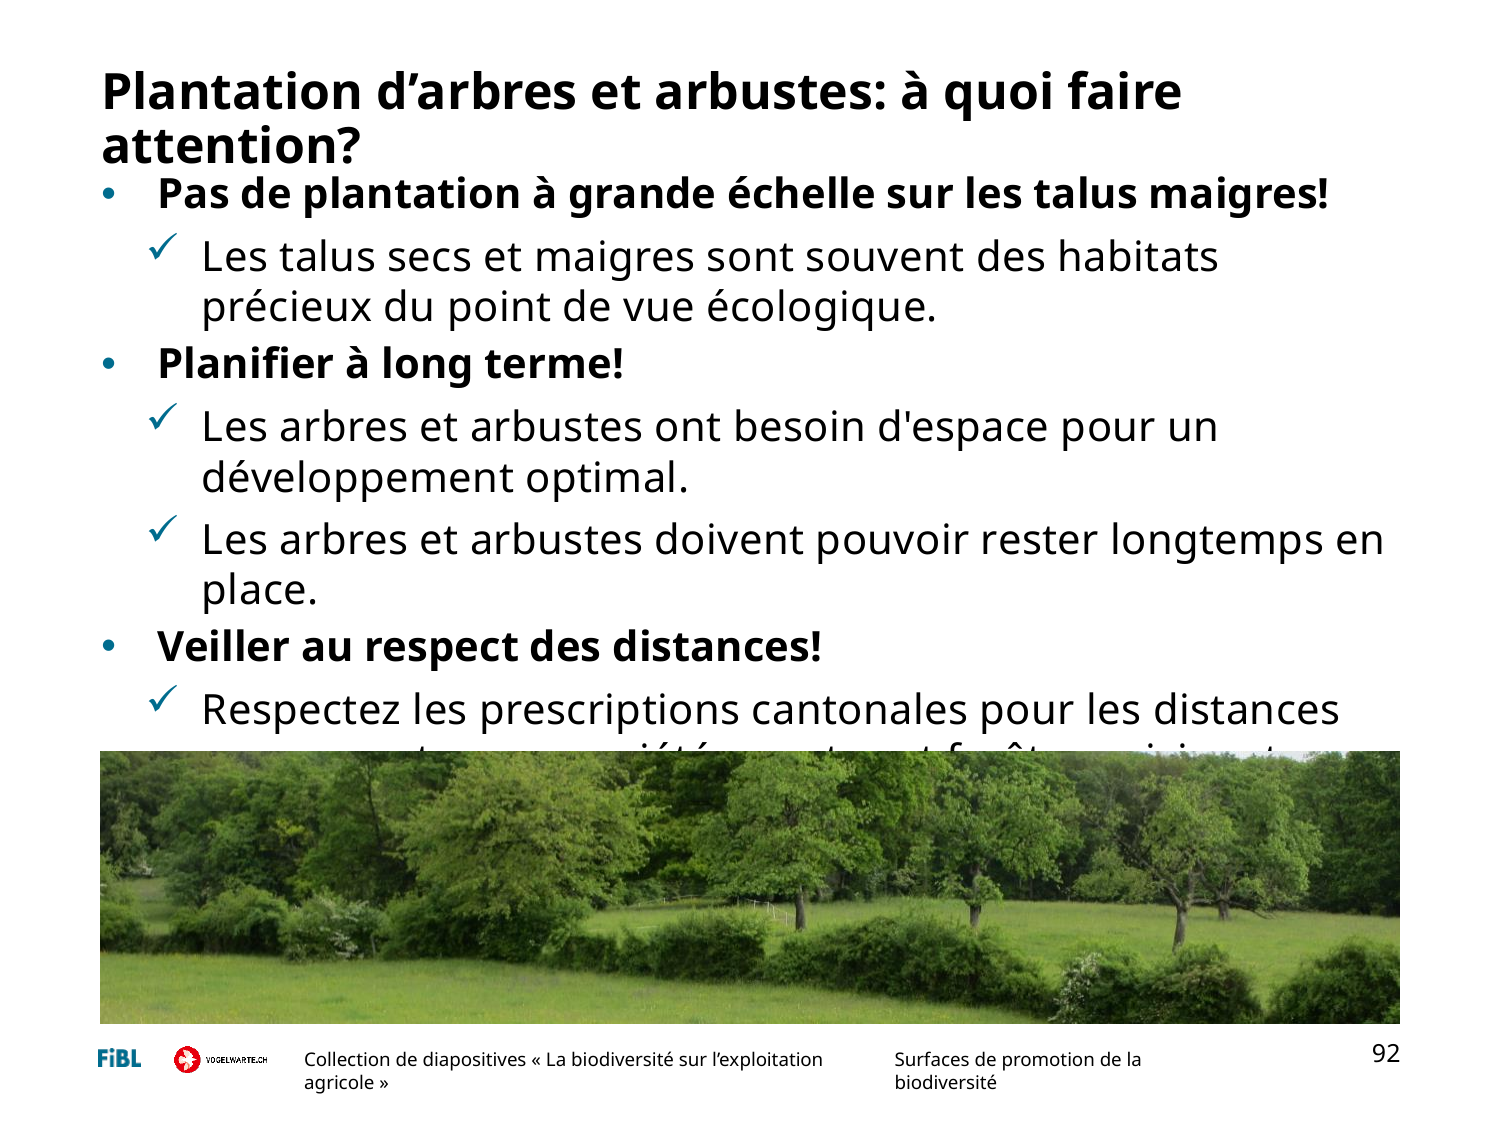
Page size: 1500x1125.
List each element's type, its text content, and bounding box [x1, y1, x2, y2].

picture [100, 751, 1400, 1024]
title Plantation d’arbres et arbustes: à quoi faire attention? [101, 66, 1399, 170]
picture [98, 1048, 141, 1067]
picture [174, 1046, 267, 1073]
slide_number 92 [1270, 1020, 1401, 1080]
text_box Pas de plantation à grande échelle sur les talus maigres! Les talus secs et maigres sont souvent des habitats précieux du point de vue écologique. Planifier à long terme! Les arbres et arbustes ont besoin d'espace pour un développement optimal. Les arbres et arbustes doivent pouvoir rester longtemps en place. Veiller au respect des distances! Respectez les prescriptions cantonales pour les distances par rapport aux propriétés, routes et forêts avoisinantes. [101, 172, 1401, 716]
